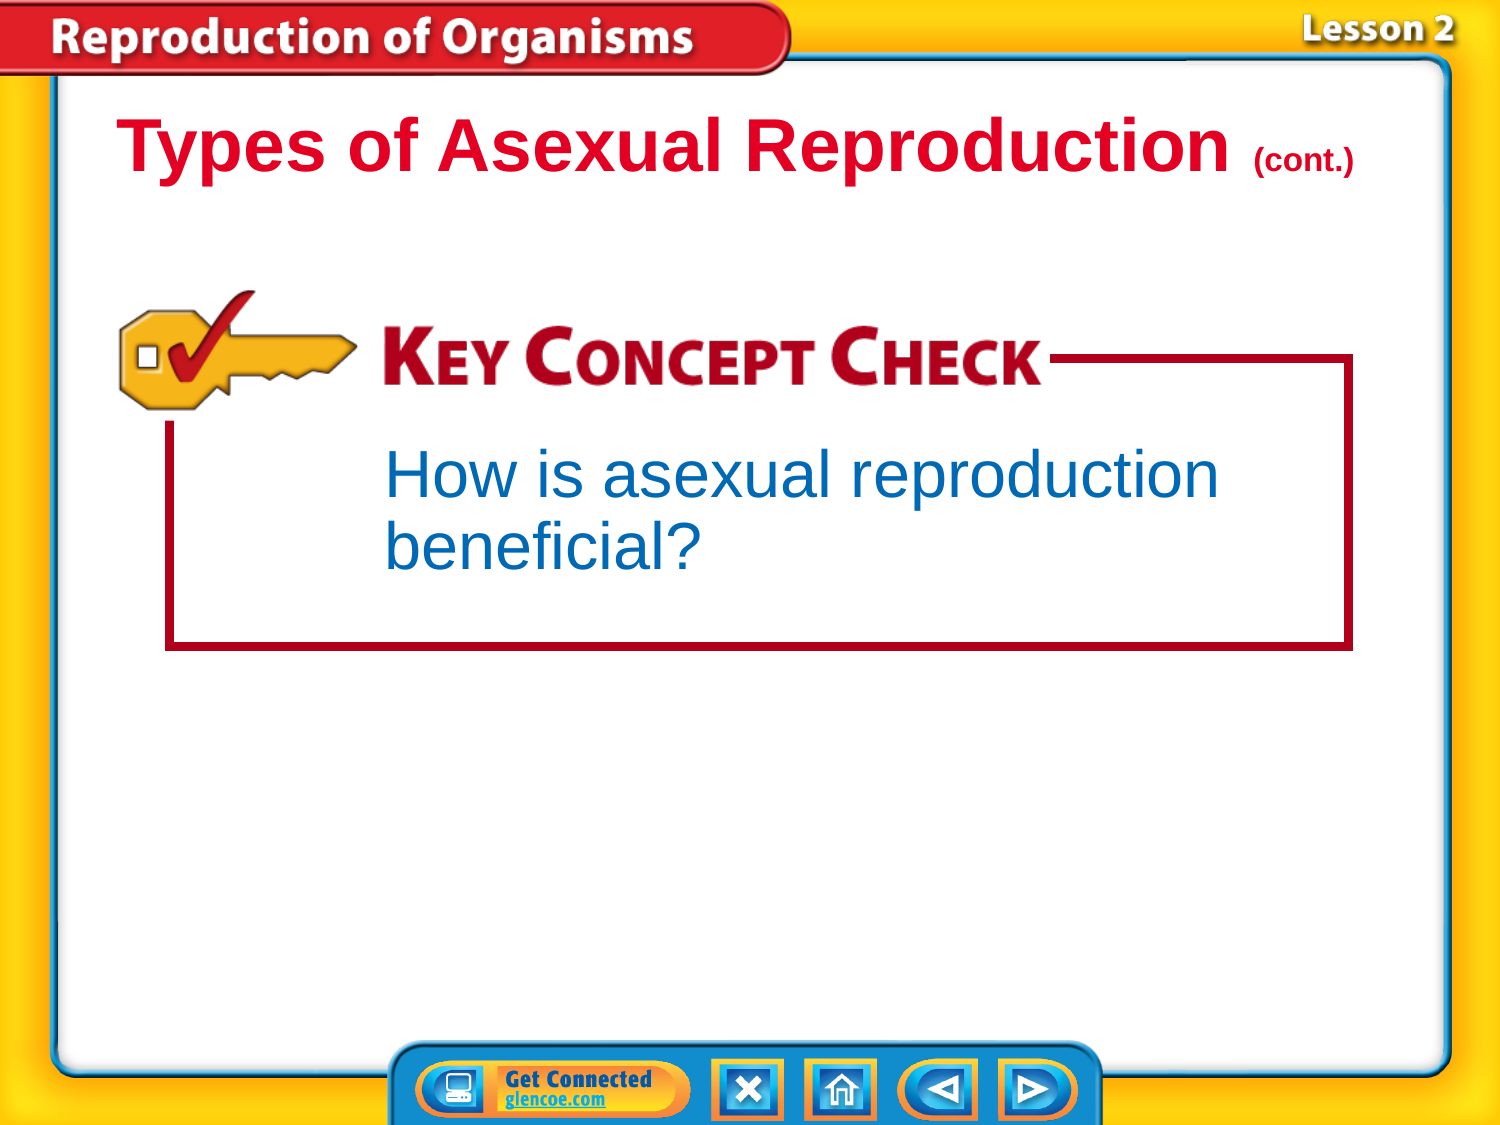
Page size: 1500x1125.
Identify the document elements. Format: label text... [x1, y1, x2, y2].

text_box Types of Asexual Reproduction (cont.) [101, 88, 1425, 194]
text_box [105, 281, 1349, 647]
picture [394, 1049, 1100, 1125]
picture [0, 0, 1500, 1125]
